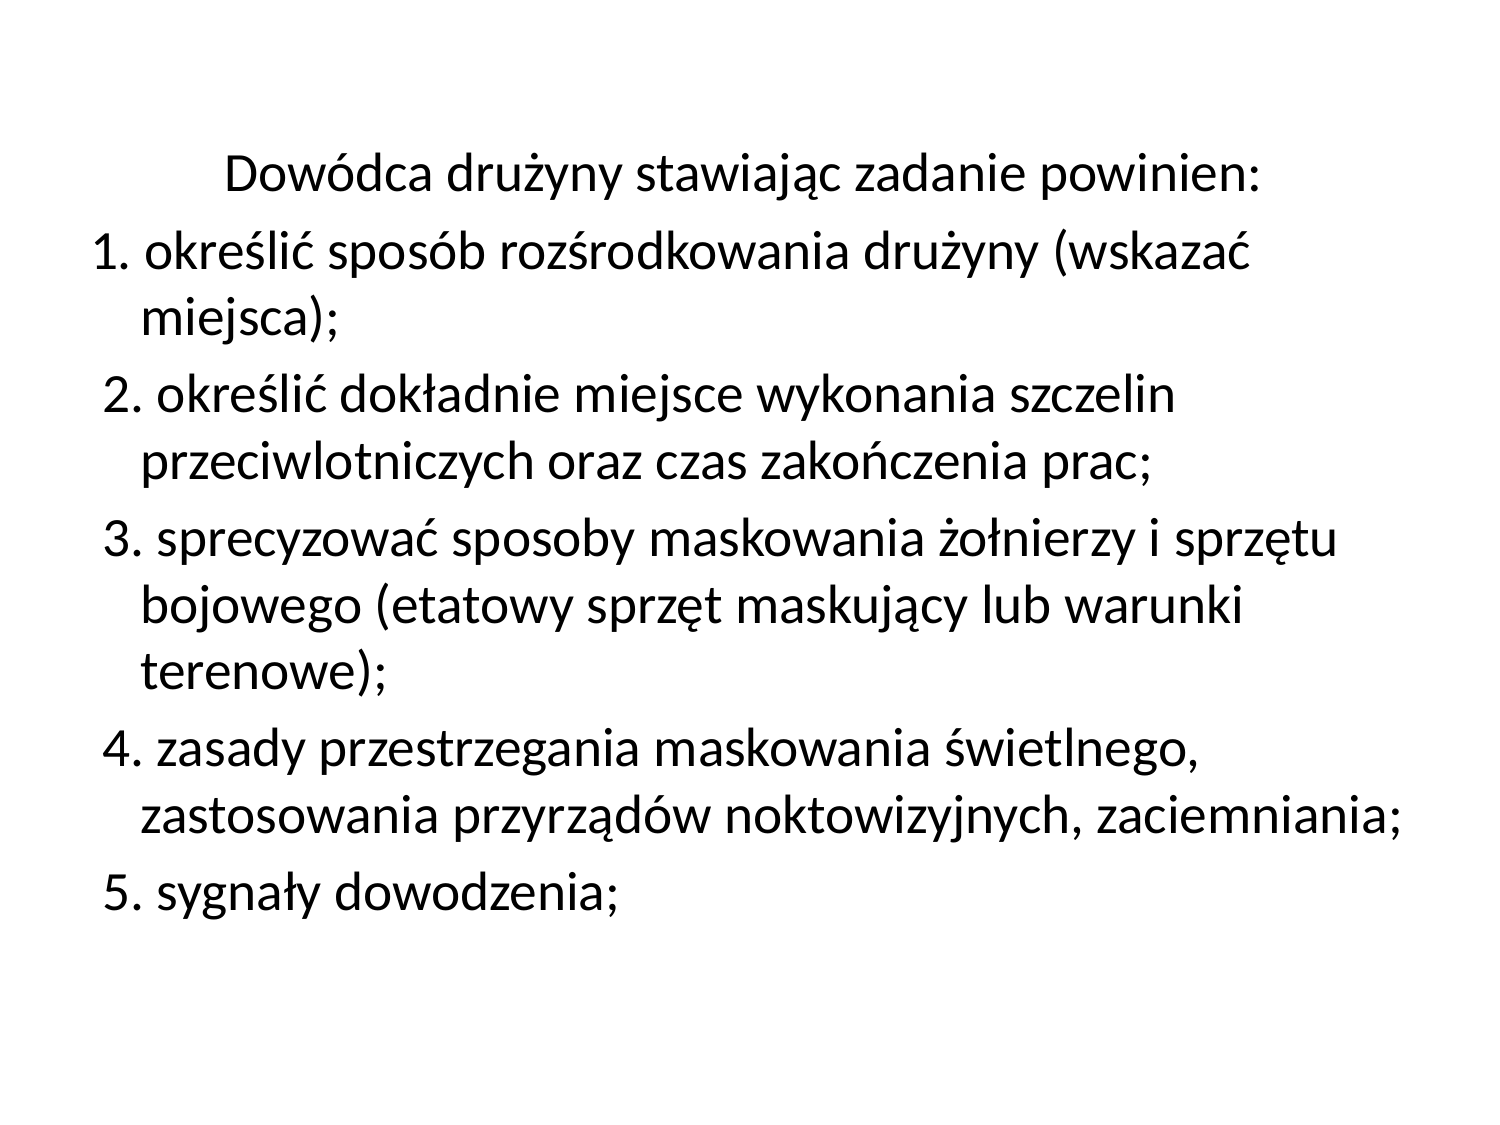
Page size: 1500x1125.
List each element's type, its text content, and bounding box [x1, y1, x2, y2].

list Dowódca drużyny stawiając zadanie powinien: 1. określić sposób rozśrodkowania drużyny (wskazać miejsca); 2. określić dokładnie miejsce wykonania szczelin przeciwlotniczych oraz czas zakończenia prac; 3. sprecyzować sposoby maskowania żołnierzy i sprzętu bojowego (etatowy sprzęt maskujący lub warunki terenowe); 4. zasady przestrzegania maskowania świetlnego, zastosowania przyrządów noktowizyjnych, zaciemniania; 5. sygnały dowodzenia; [75, 128, 1425, 1005]
